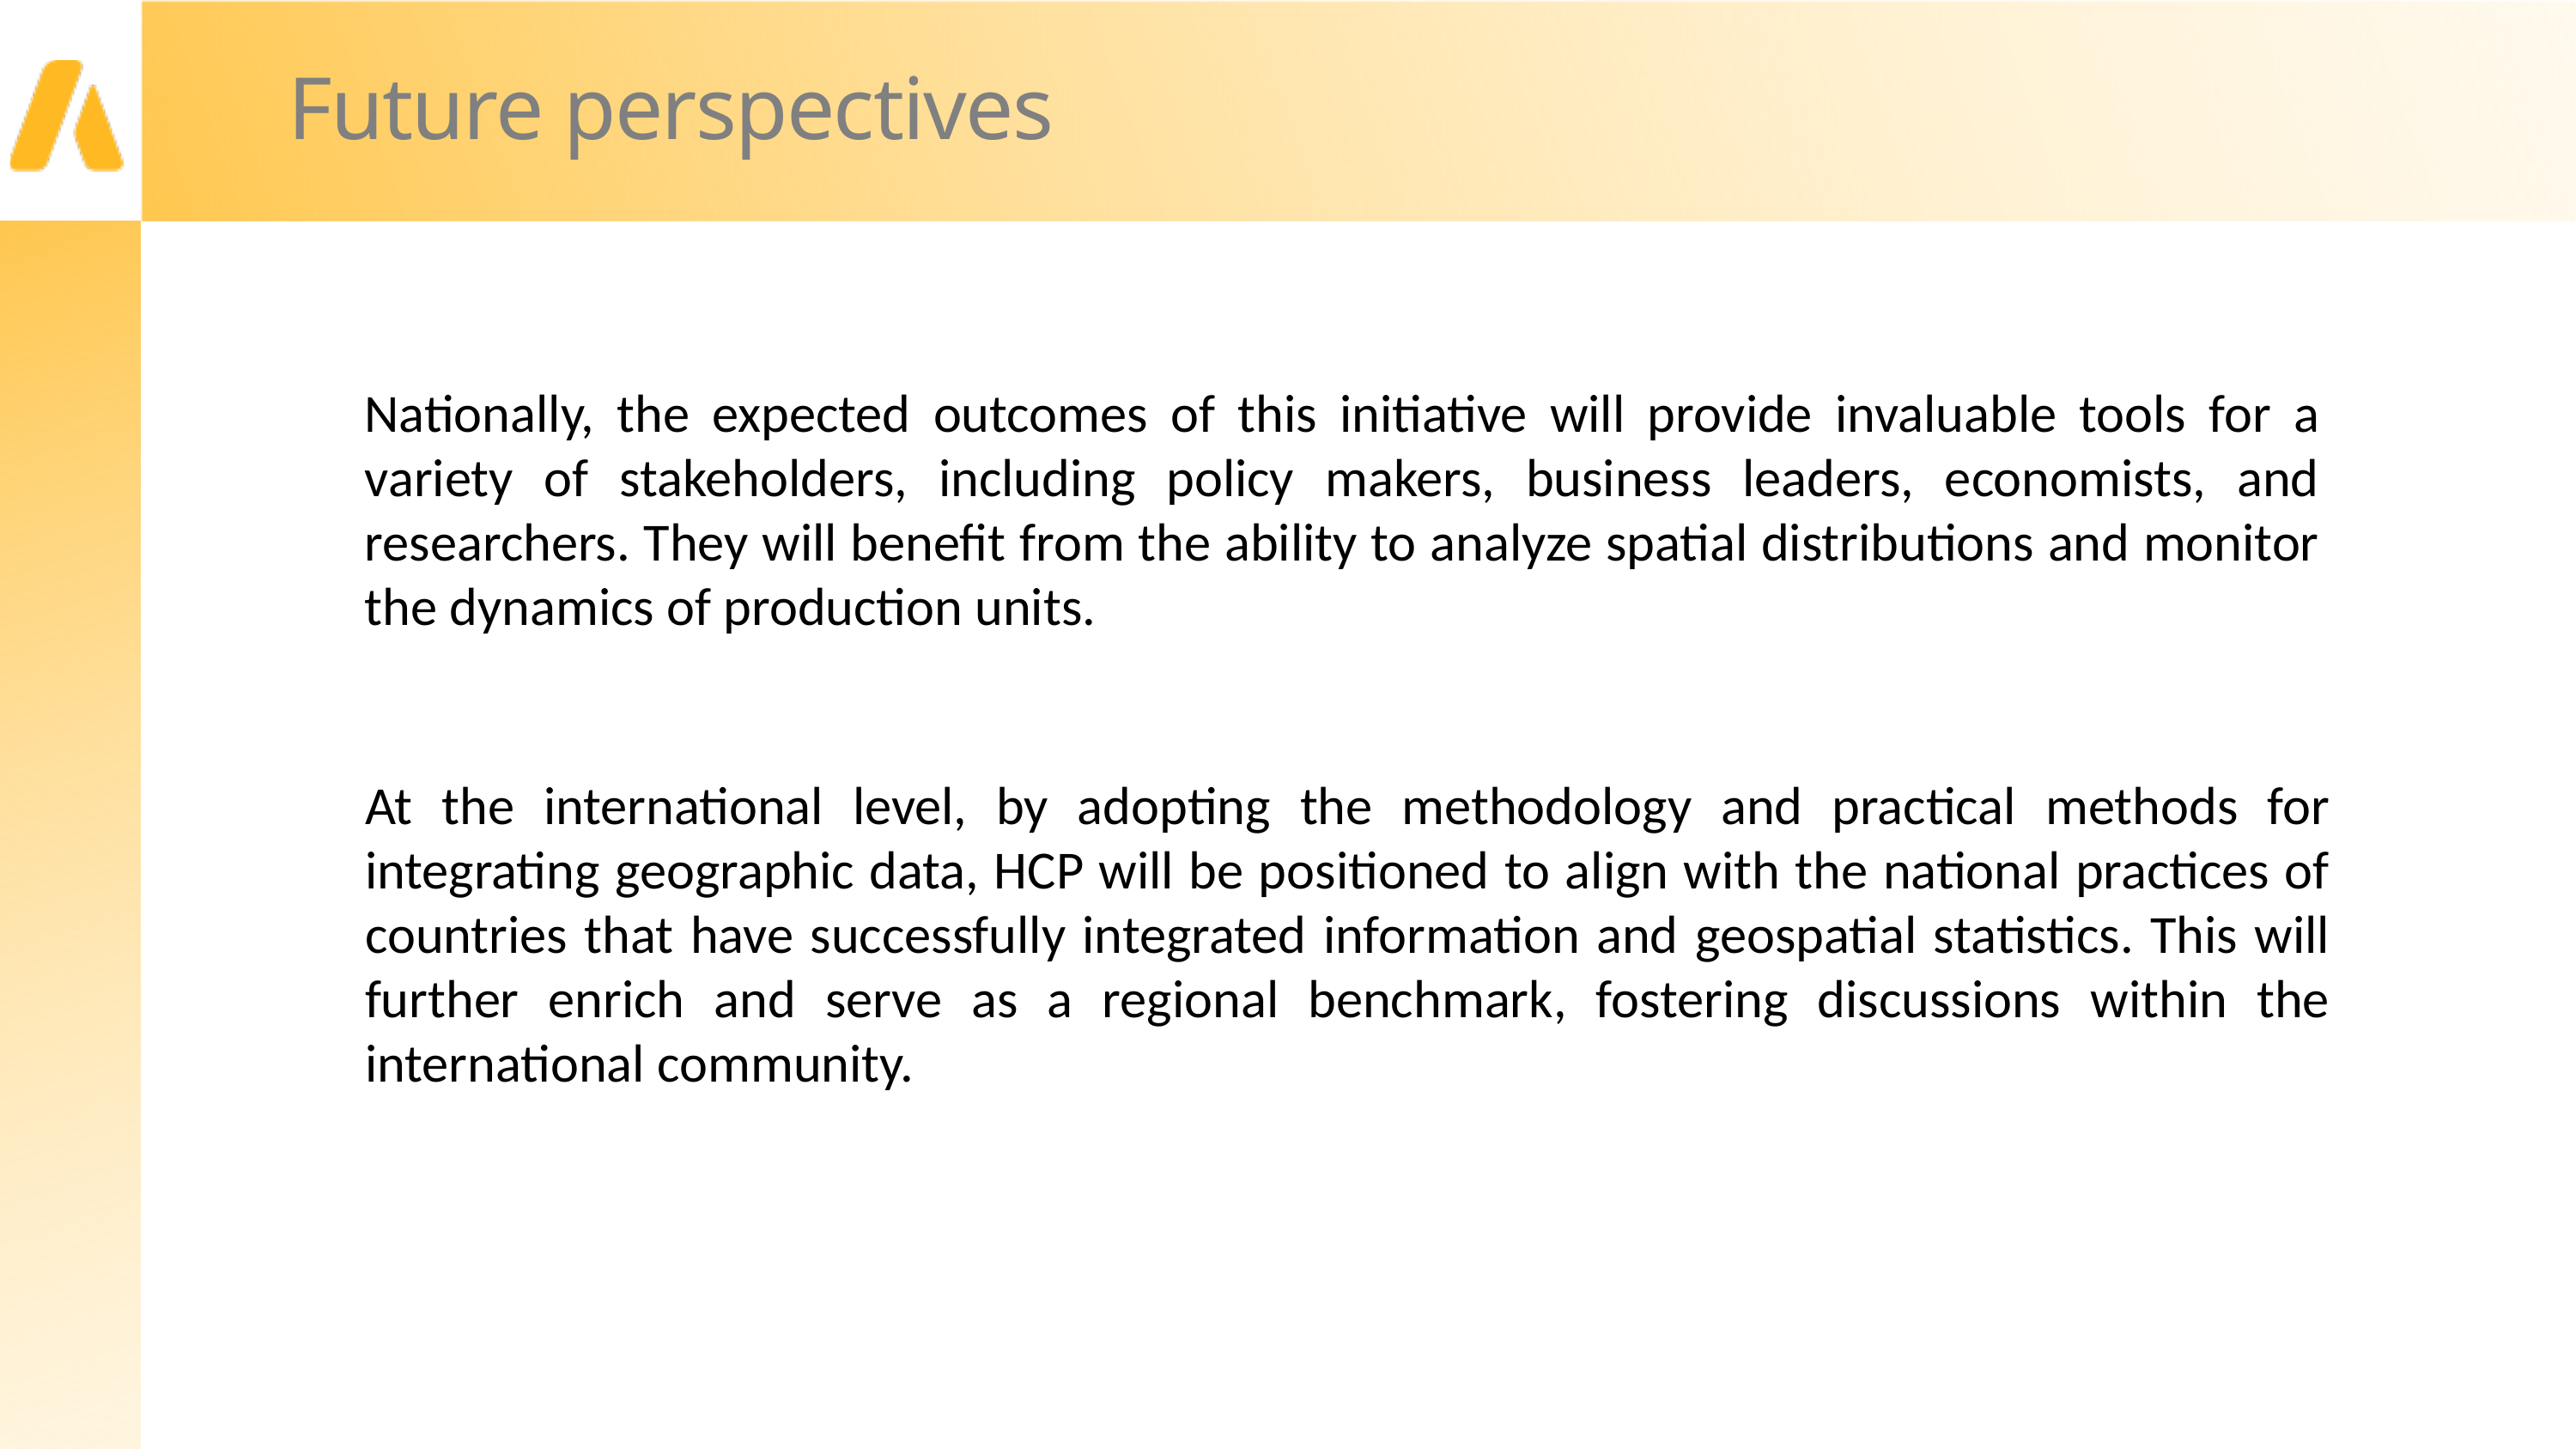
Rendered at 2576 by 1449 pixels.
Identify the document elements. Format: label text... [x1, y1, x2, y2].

text_box At the international level, by adopting the methodology and practical methods for integrating geographic data, HCP will be positioned to align with the national practices of countries that have successfully integrated information and geospatial statistics. This will further enrich and serve as a regional benchmark, fostering discussions within the international community. [352, 764, 1242, 1100]
text_box Future perspectives [275, 50, 1067, 163]
text_box Nationally, the expected outcomes of this initiative will provide invaluable tools for a variety of stakeholders, including policy makers, business leaders, economists, and researchers. They will benefit from the ability to analyze spatial distributions and monitor the dynamics of production units. [352, 372, 1242, 642]
text_box Nationally, the expected outcomes of this initiative will provide invaluable tools for a variety of stakeholders, including policy makers, business leaders, economists, and researchers. They will benefit from the ability to analyze spatial distributions and monitor the dynamics of production units. [1476, 372, 2335, 642]
text_box At the international level, by adopting the methodology and practical methods for integrating geographic data, HCP will be positioned to align with the national practices of countries that have successfully integrated information and geospatial statistics. This will further enrich and serve as a regional benchmark, fostering discussions within the international community. [1476, 764, 2345, 1100]
picture [0, 221, 142, 1449]
text_box [9, 60, 124, 172]
picture [143, 0, 2574, 1329]
